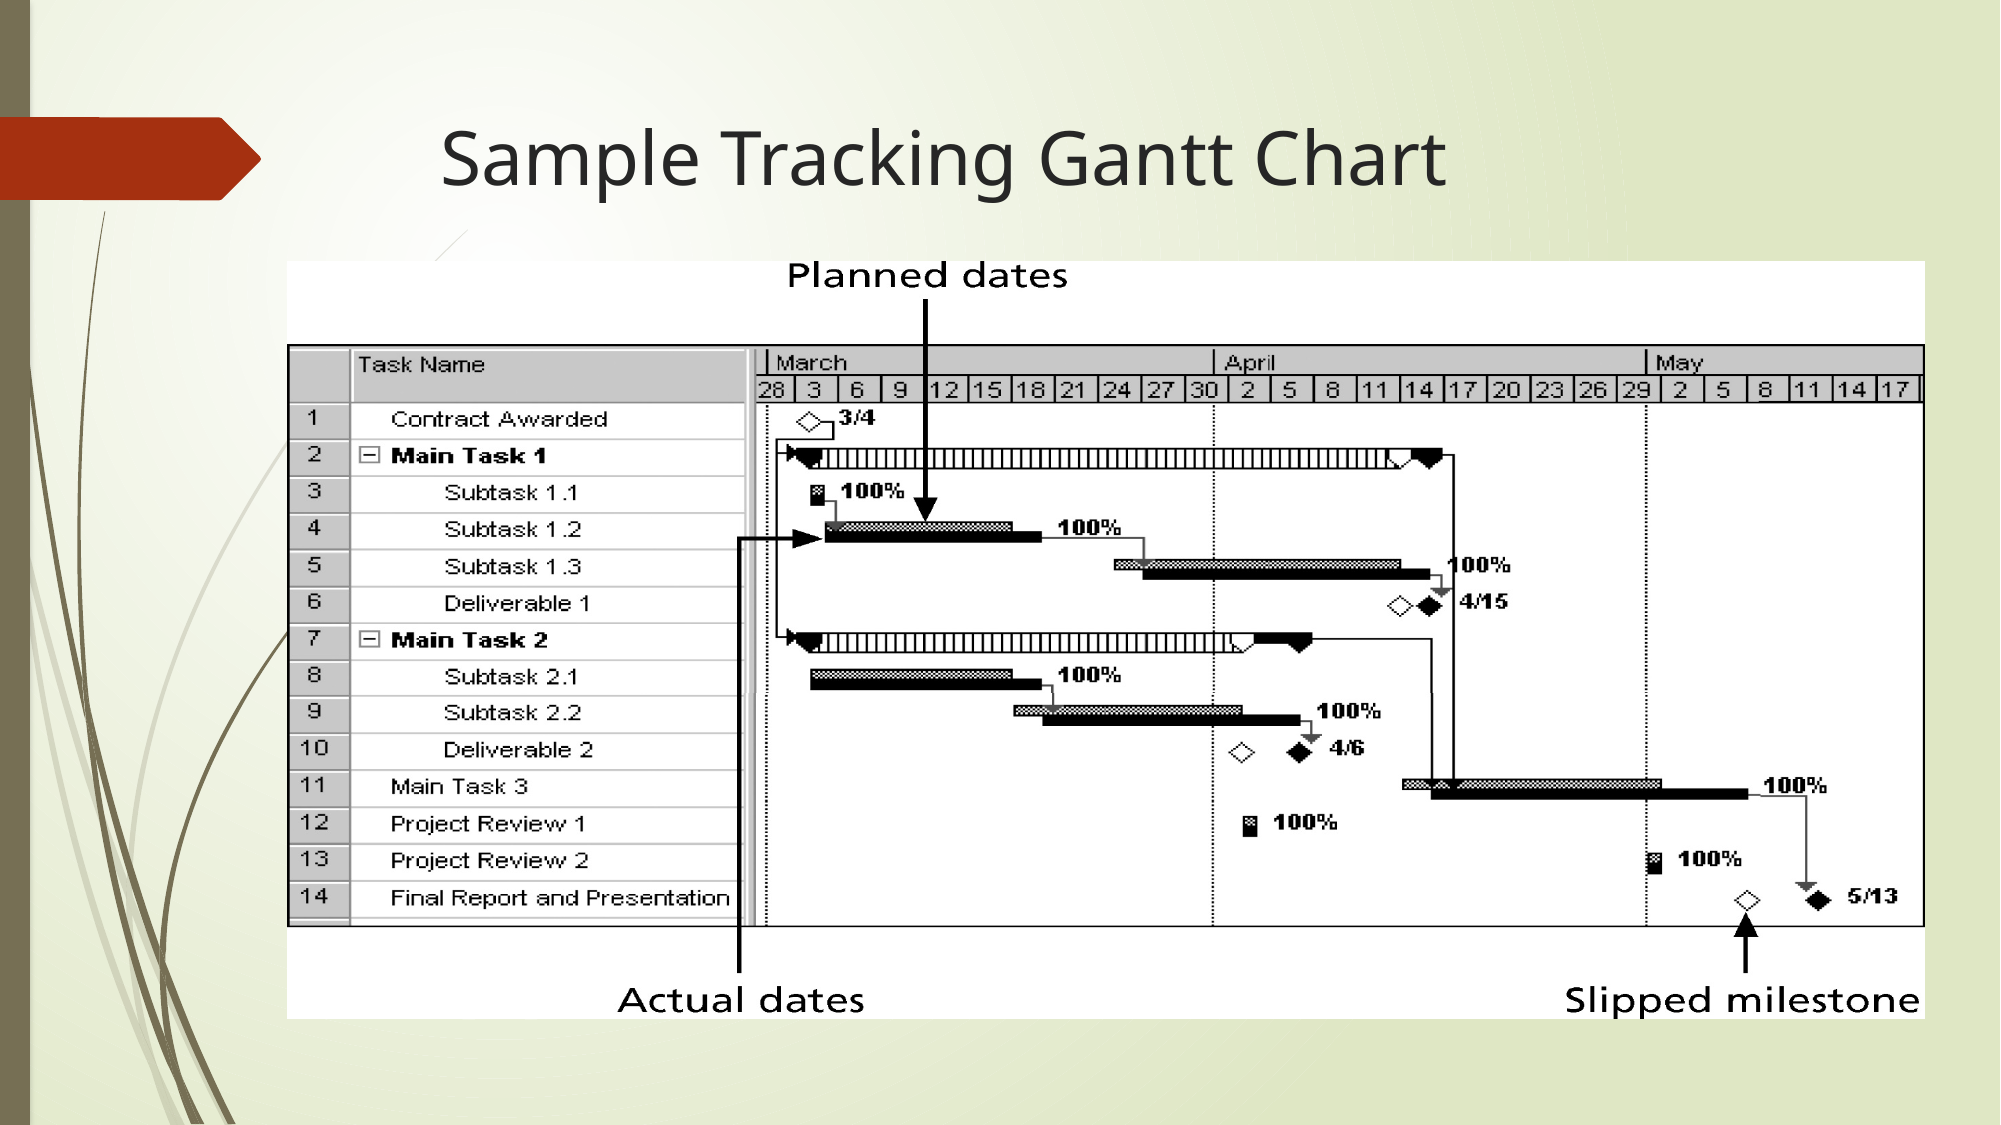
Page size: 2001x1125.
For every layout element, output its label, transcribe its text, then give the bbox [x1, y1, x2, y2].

title Sample Tracking Gantt Chart [425, 102, 1888, 260]
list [287, 261, 1925, 1019]
